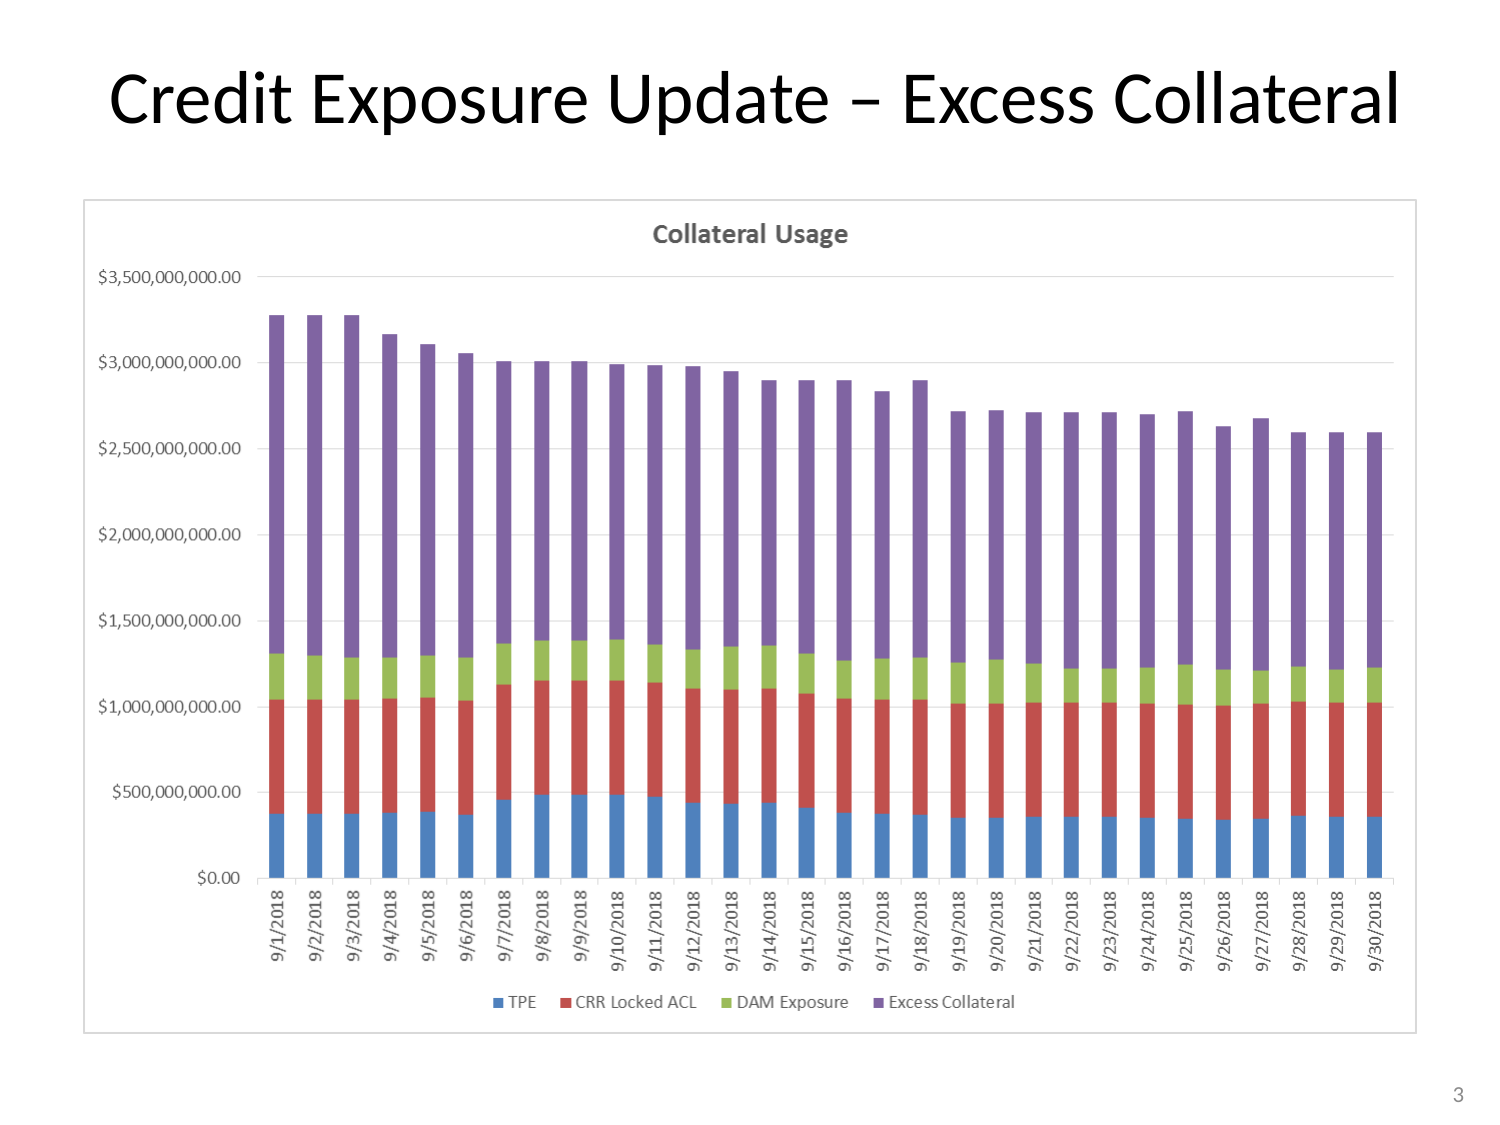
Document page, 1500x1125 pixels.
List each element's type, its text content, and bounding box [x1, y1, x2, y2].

slide_number 3 [1437, 1076, 1475, 1112]
title Credit Exposure Update – Excess Collateral [62, 0, 1450, 188]
picture [83, 199, 1417, 1035]
